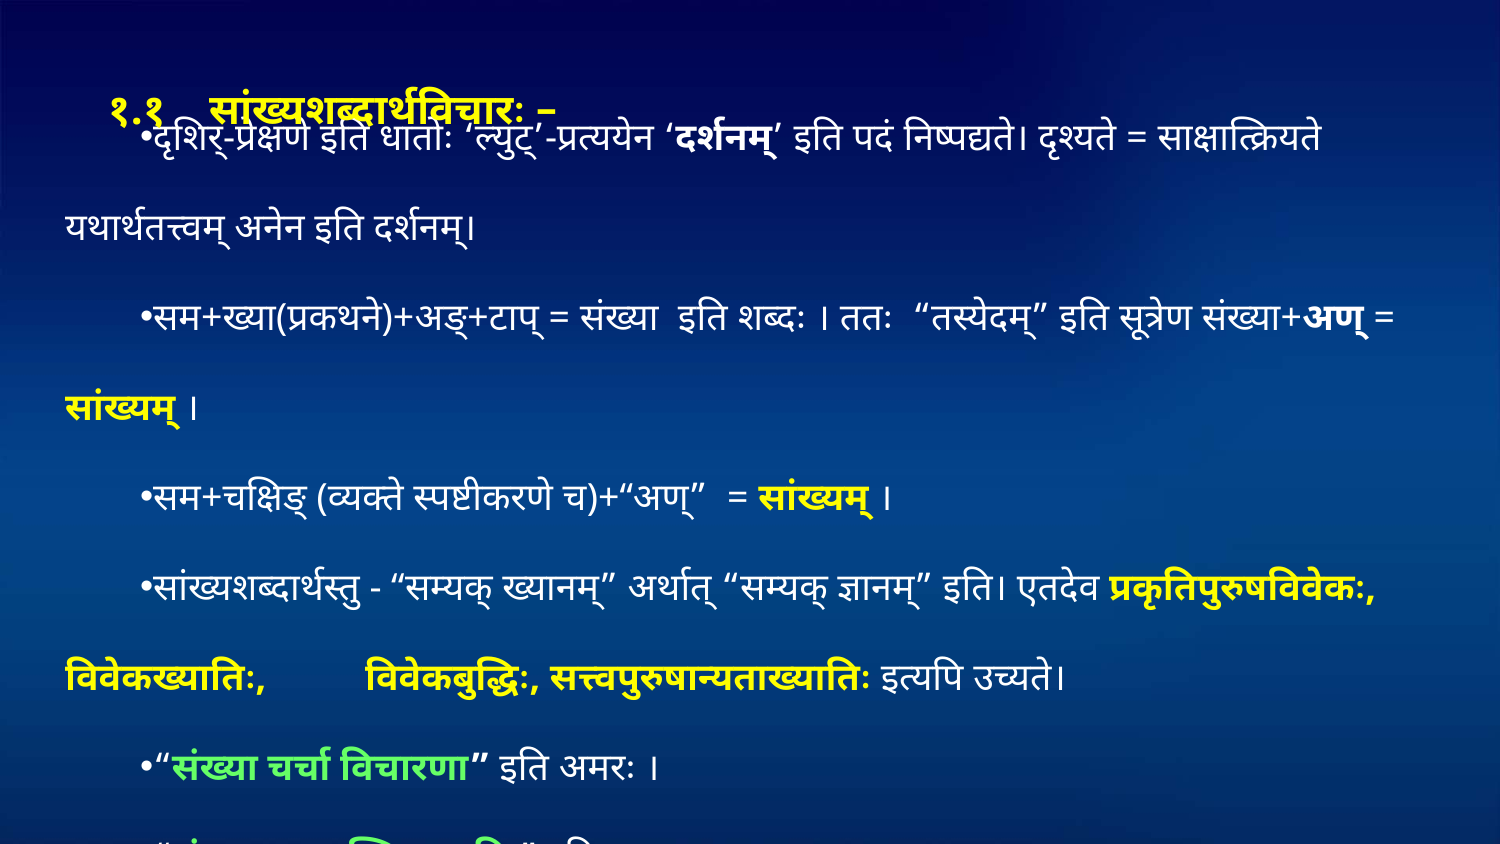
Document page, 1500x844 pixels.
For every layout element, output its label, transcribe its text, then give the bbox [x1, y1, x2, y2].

picture [0, 0, 1500, 844]
text_box दृशिर्-प्रेक्षणे इति धातोः ‘ल्युट्’-प्रत्ययेन ‘दर्शनम्’ इति पदं निष्पद्यते। दृश्यते = साक्षात्क्रियते यथार्थतत्त्वम् अनेन इति दर्शनम्। सम+ख्या(प्रकथने)+अङ्+टाप् = संख्या इति शब्दः । ततः “तस्येदम्” इति सूत्रेण संख्या+अण् = सांख्यम् । सम+चक्षिङ् (व्यक्ते स्पष्टीकरणे च)+“अण्” = सांख्यम् । सांख्यशब्दार्थस्तु - “सम्यक् ख्यानम्” अर्थात् “सम्यक् ज्ञानम्” इति। एतदेव प्रकृतिपुरुषविवेकः, विवेकख्यातिः, विवेकबुद्धिः, सत्त्वपुरुषान्यताख्यातिः इत्यपि उच्यते। “संख्या चर्चा विचारणा” इति अमरः । “संख्यावान् पण्डितः कविः” इति च । [50, 60, 1438, 844]
text_box १.१ सांख्यशब्दार्थविचारः – [92, 75, 573, 140]
